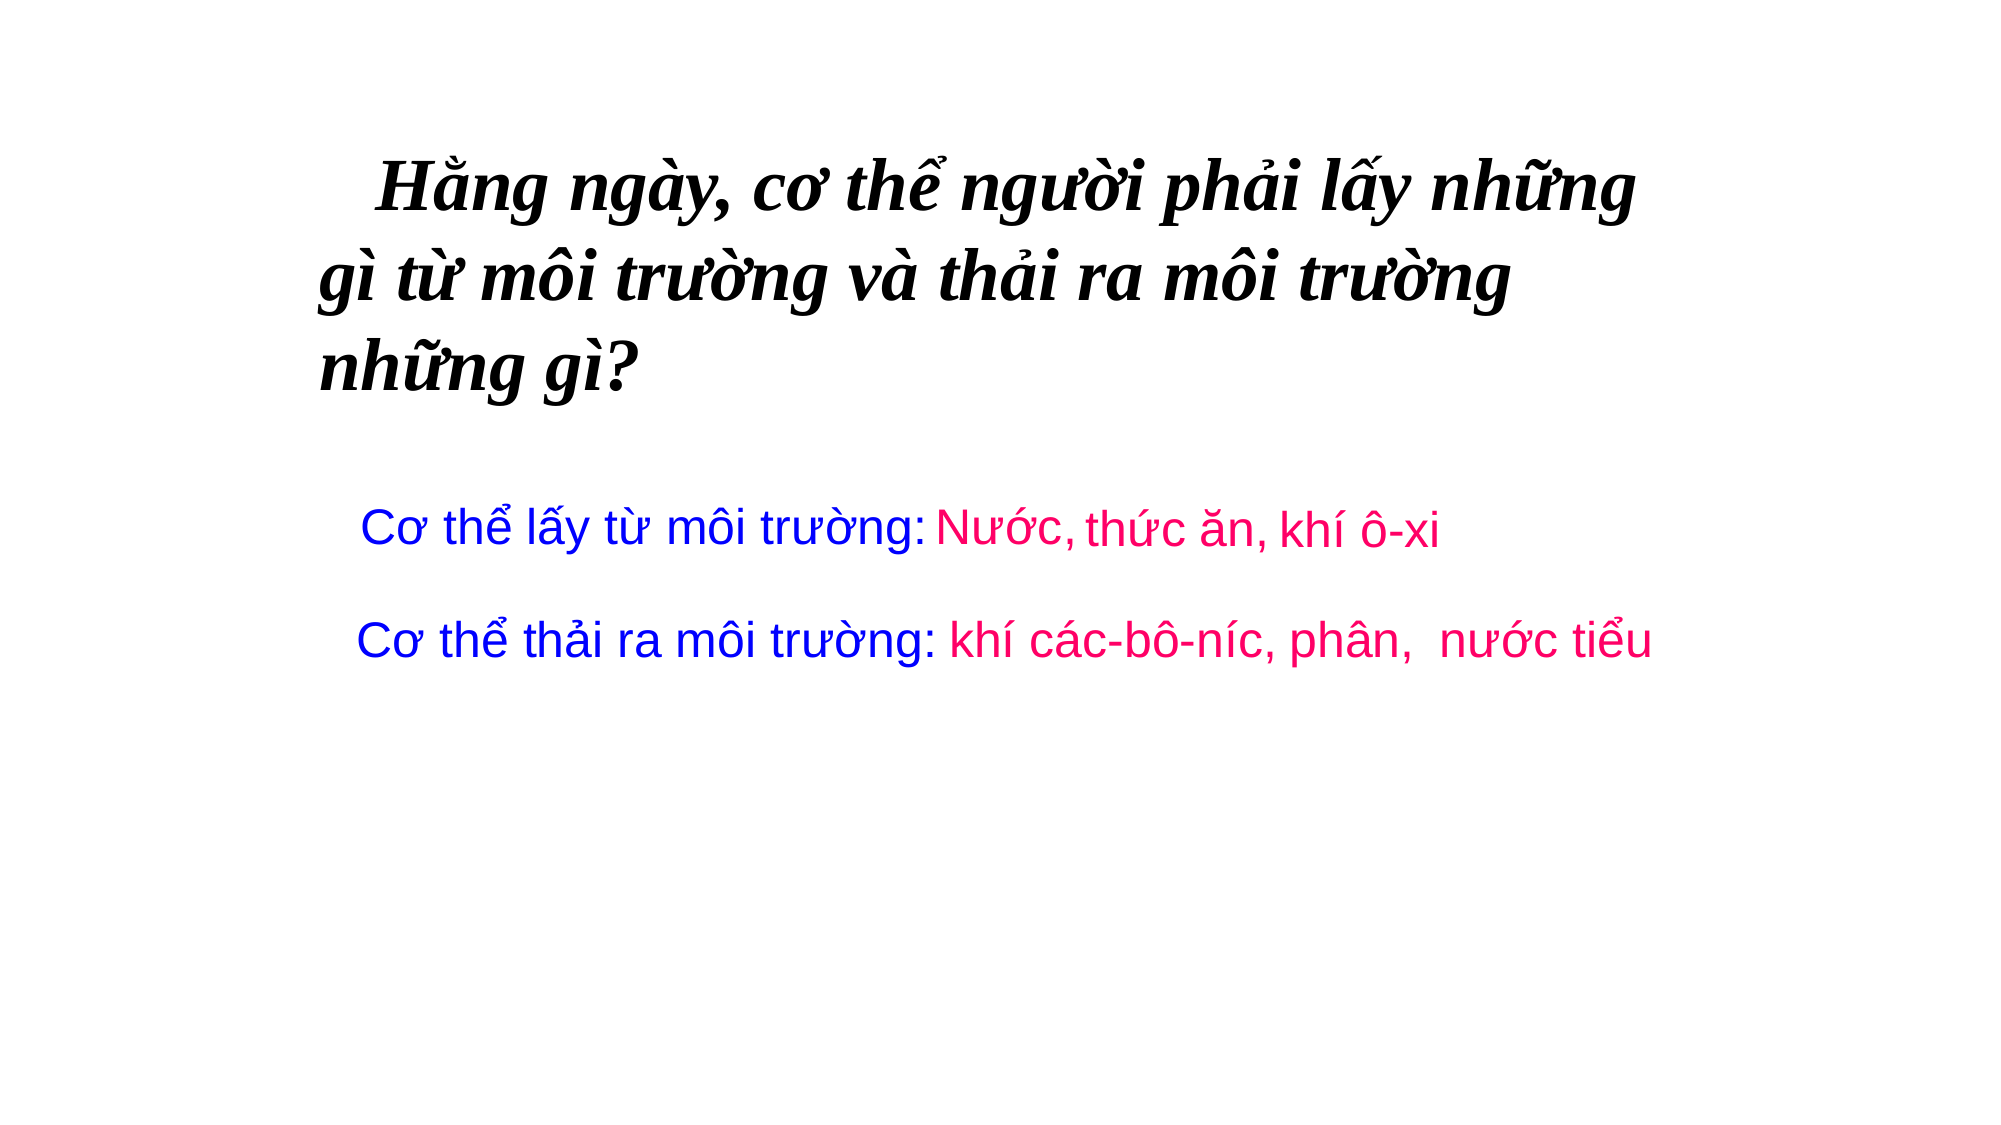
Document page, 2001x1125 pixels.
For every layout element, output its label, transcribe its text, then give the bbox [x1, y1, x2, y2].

text_box Nước, [921, 487, 1100, 563]
text_box Hằng ngày, cơ thể người phải lấy những gì từ môi trường và thải ra môi trường những gì? [304, 128, 1717, 413]
text_box khí ô-xi [1264, 490, 1528, 566]
text_box phân, [1275, 599, 1425, 675]
text_box nước tiểu [1425, 599, 1688, 675]
text_box Cơ thể lấy từ môi trường: [346, 486, 959, 562]
text_box thức ăn, [1071, 488, 1296, 564]
text_box Cơ thể thải ra môi trường: [342, 599, 955, 675]
text_box khí các-bô-níc, [955, 599, 1275, 675]
